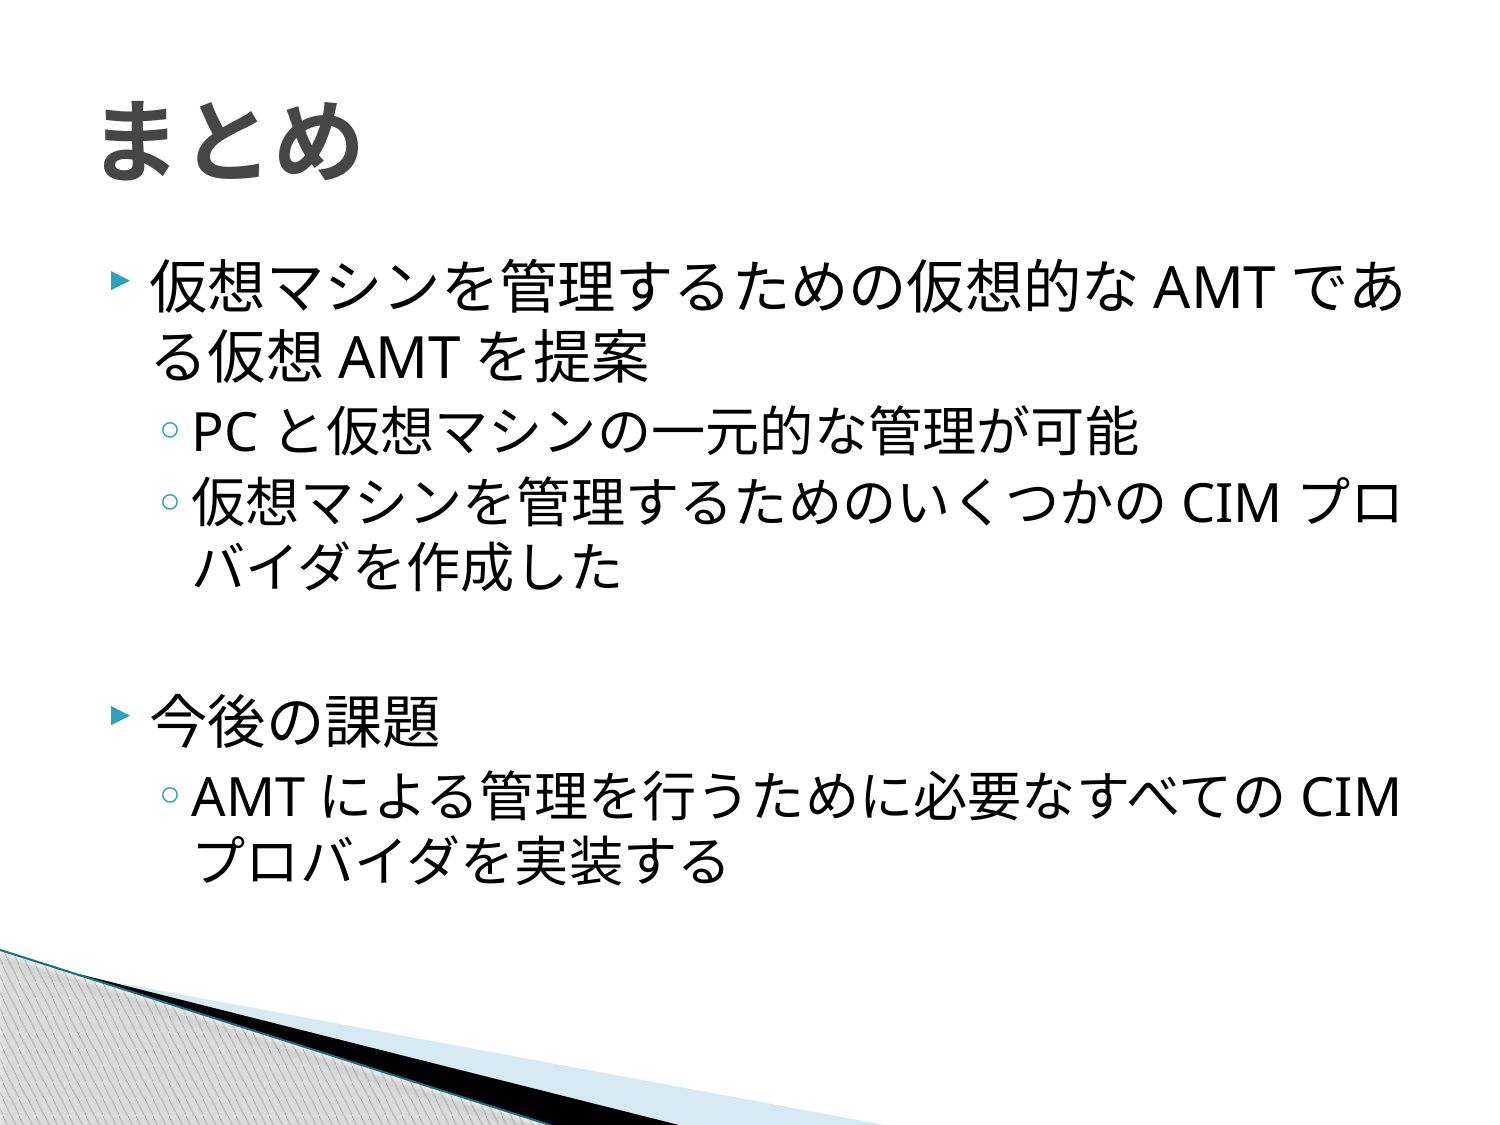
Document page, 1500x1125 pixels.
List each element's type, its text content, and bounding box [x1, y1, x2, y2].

list 仮想マシンを管理するための仮想的なAMTである仮想AMTを提案 PCと仮想マシンの一元的な管理が可能 仮想マシンを管理するためのいくつかのCIMプロバイダを作成した 今後の課題 AMTによる管理を行うために必要なすべてのCIMプロバイダを実装する [75, 243, 1425, 986]
title まとめ [75, 45, 1425, 233]
